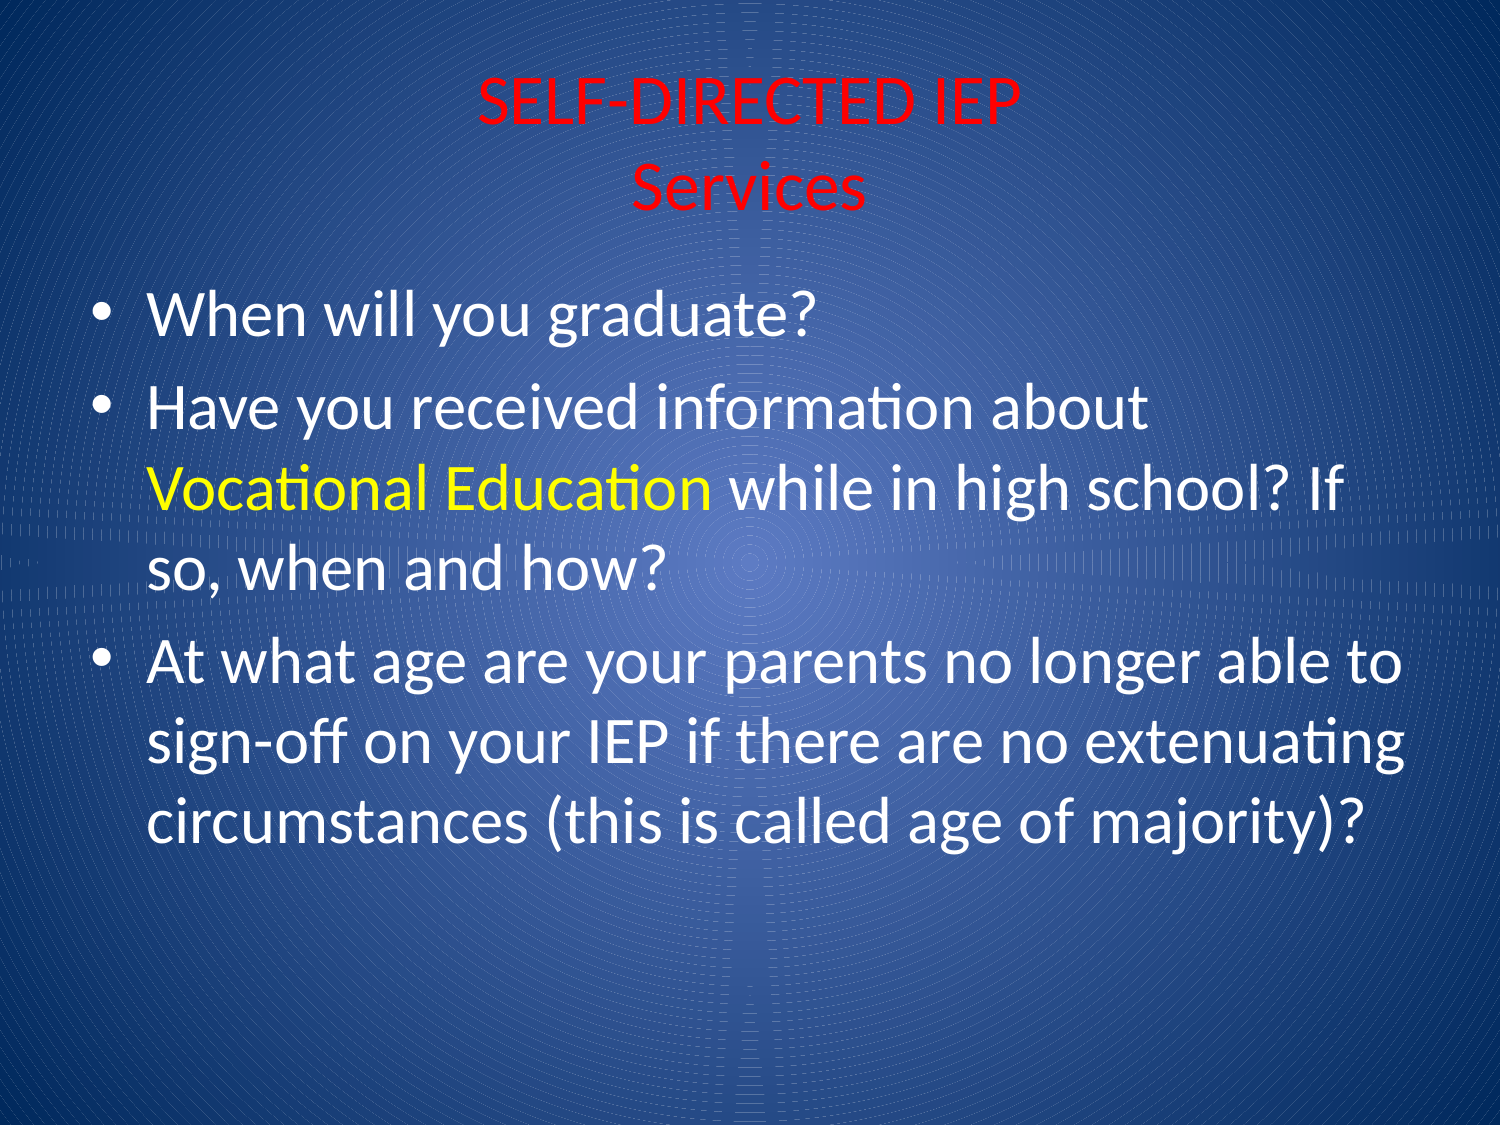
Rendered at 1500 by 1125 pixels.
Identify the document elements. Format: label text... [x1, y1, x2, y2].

list When will you graduate? Have you received information about Vocational Education while in high school? If so, when and how? At what age are your parents no longer able to sign-off on your IEP if there are no extenuating circumstances (this is called age of majority)? [75, 262, 1425, 1005]
title SELF-DIRECTED IEP Services [75, 45, 1425, 233]
